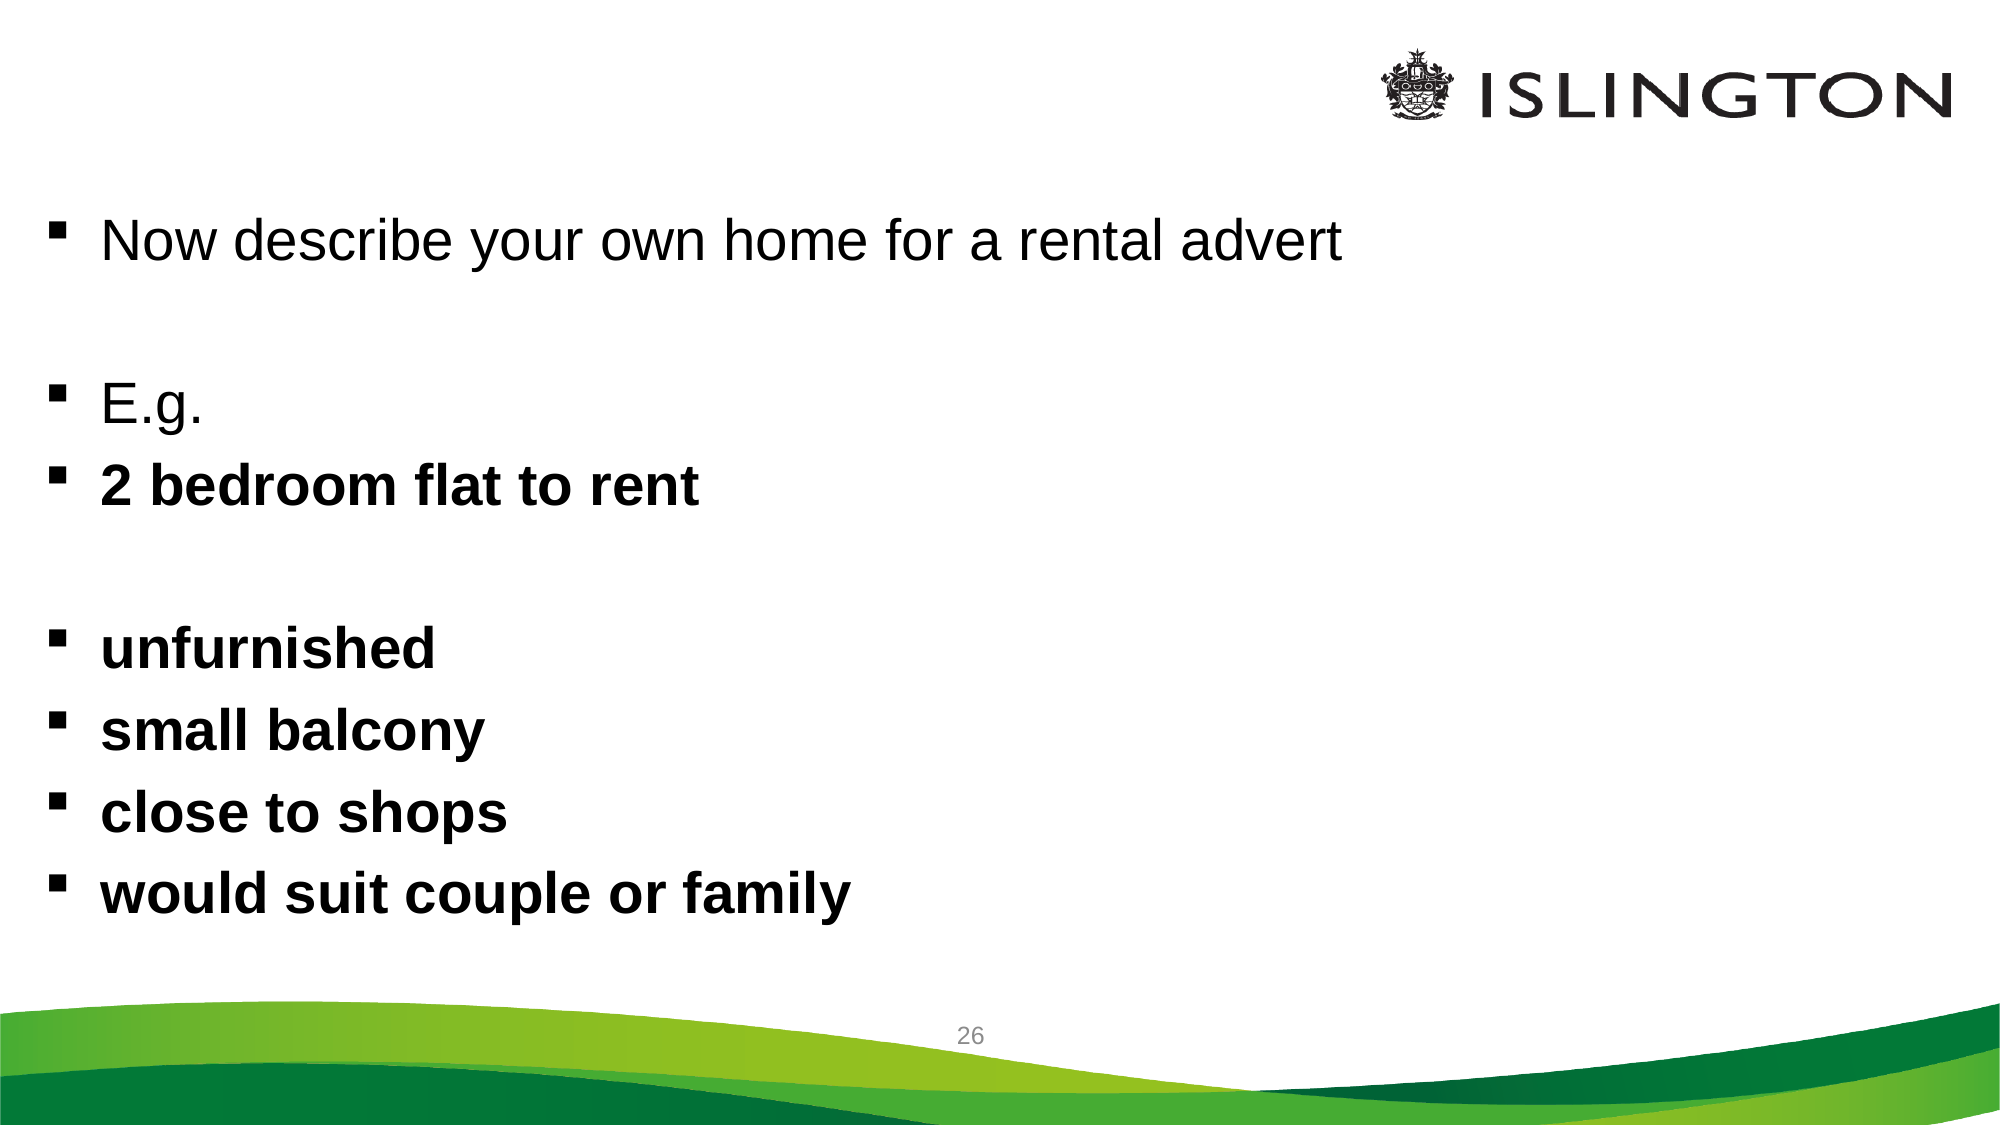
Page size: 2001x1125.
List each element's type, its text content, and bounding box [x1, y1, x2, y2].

list Now describe your own home for a rental advert E.g. 2 bedroom flat to rent unfurnished small balcony close to shops would suit couple or family [29, 188, 1797, 951]
picture [0, 1001, 2000, 1125]
picture [1381, 48, 1951, 120]
slide_number 26 [883, 1004, 1059, 1065]
